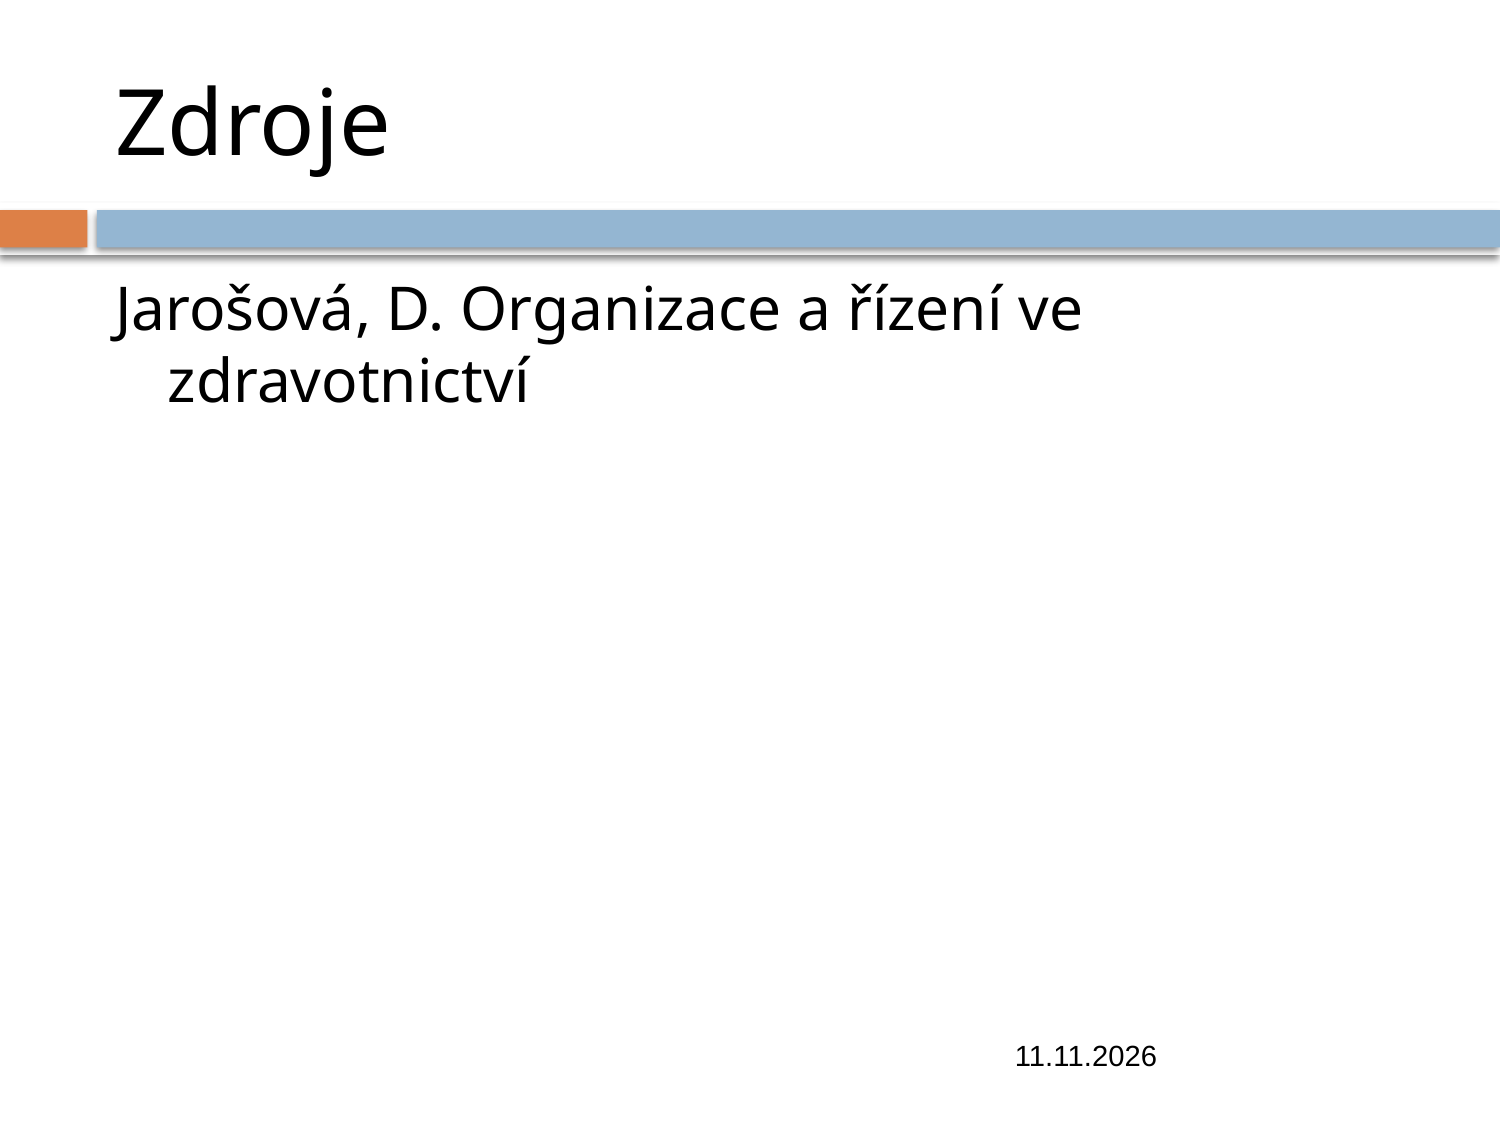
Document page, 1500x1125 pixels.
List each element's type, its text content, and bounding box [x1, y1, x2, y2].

list Jarošová, D. Organizace a řízení ve zdravotnictví [100, 262, 1438, 1000]
title Zdroje [100, 37, 1438, 200]
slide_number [999, 1025, 1438, 1085]
